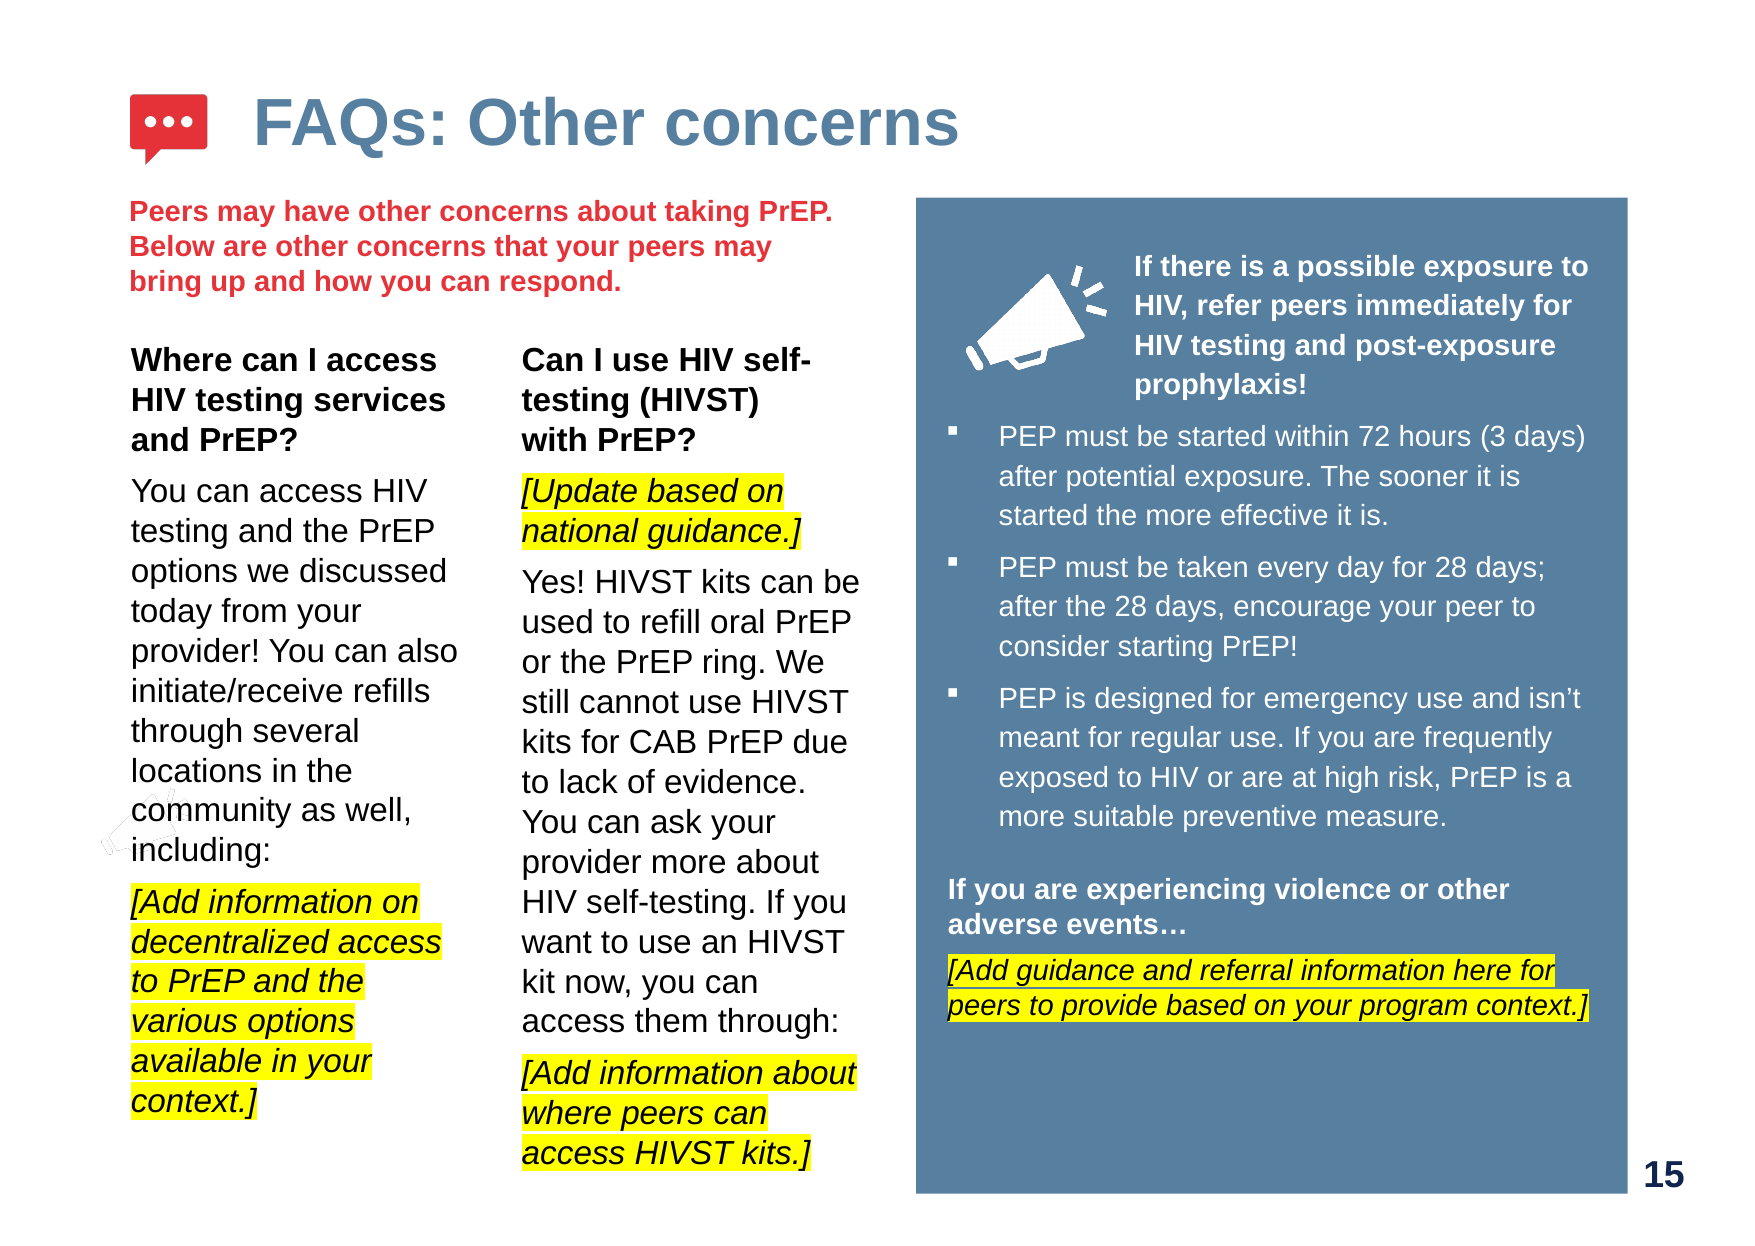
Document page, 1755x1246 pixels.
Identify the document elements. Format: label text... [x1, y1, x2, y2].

picture [90, 768, 199, 877]
picture [114, 75, 223, 184]
text_box Can I use HIV self-testing (HIVST) with PrEP? [Update based on national guidance.] Yes! HIVST kits can be used to refill oral PrEP or the PrEP ring. We still cannot use HIVST kits for CAB PrEP due to lack of evidence. You can ask your provider more about HIV self-testing. If you want to use an HIVST kit now, you can access them through: [Add information about where peers can access HIVST kits.] [504, 330, 880, 1179]
title FAQs: Other concerns [223, 90, 1641, 168]
text_box If there is a possible exposure to HIV, refer peers immediately for HIV testing and post-exposure prophylaxis! PEP must be started within 72 hours (3 days) after potential exposure. The sooner it is started the more effective it is. PEP must be taken every day for 28 days; after the 28 days, encourage your peer to consider starting PrEP! PEP is designed for emergency use and isn’t meant for regular use. If you are frequently exposed to HIV or are at high risk, PrEP is a more suitable preventive measure. If you are experiencing violence or other adverse events… [Add guidance and referral information here for peers to provide based on your program context.] [915, 197, 1629, 1195]
text_box Peers may have other concerns about taking PrEP. Below are other concerns that your peers may bring up and how you can respond. [127, 189, 839, 297]
text_box 15 [1628, 1142, 1702, 1203]
picture [947, 232, 1122, 407]
text_box Where can I access HIV testing services and PrEP? You can access HIV testing and the PrEP options we discussed today from your provider! You can also initiate/receive refills through several locations in the community as well, including: [Add information on decentralized access to PrEP and the various options available in your context.] [114, 330, 489, 1167]
